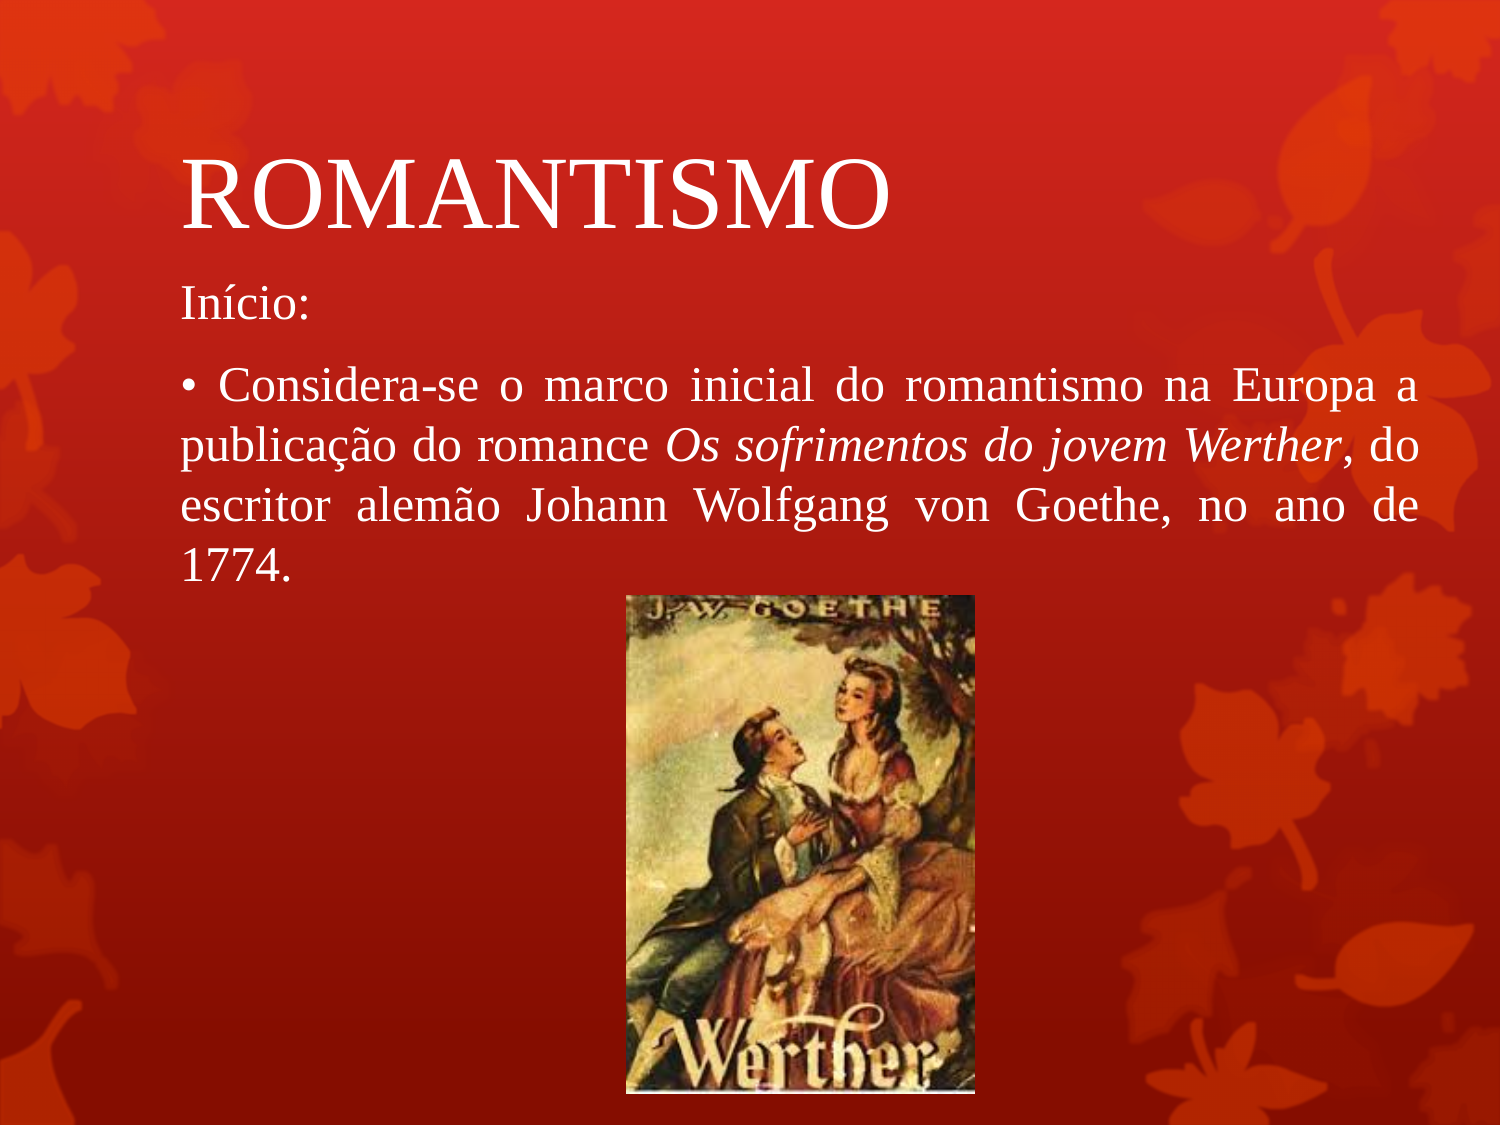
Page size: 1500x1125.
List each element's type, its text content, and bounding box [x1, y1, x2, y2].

picture [625, 595, 975, 1095]
title ROMANTISMO [165, 110, 1335, 263]
list Início: • Considera-se o marco inicial do romantismo na Europa a publicação do romance Os sofrimentos do jovem Werther, do escritor alemão Johann Wolfgang von Goethe, no ano de 1774. [165, 267, 1436, 1094]
